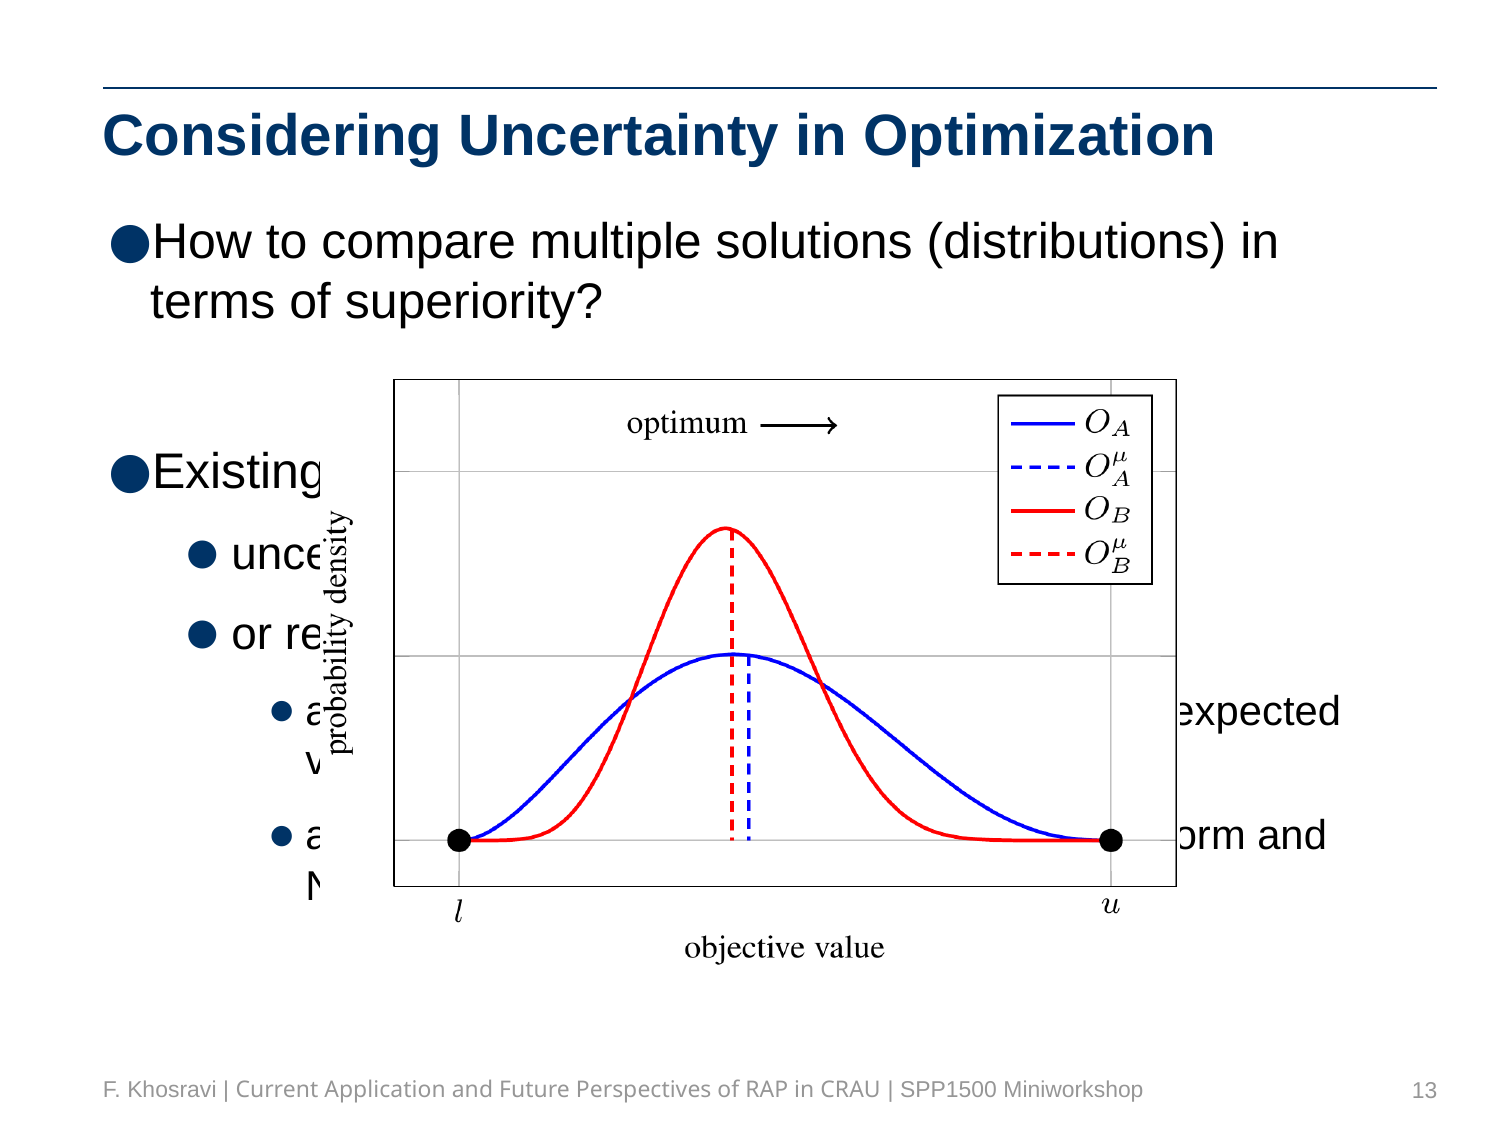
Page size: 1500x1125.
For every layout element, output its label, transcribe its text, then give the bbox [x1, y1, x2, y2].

picture [320, 373, 1180, 968]
text_box How to compare multiple solutions (distributions) in terms of superiority? Existing optimization techniques are either uncertainty-unaware or require design objectives to be a single real value (statistical property such as expected value, worst-case, etc.) an instance of known distributions such as Uniform and Normal [93, 201, 1429, 929]
text_box F. Khosravi | Current Application and Future Perspectives of RAP in CRAU | SPP1500 Miniworkshop [102, 1051, 1282, 1125]
slide_number 13 [1363, 1051, 1438, 1125]
title Considering Uncertainty in Optimization [102, 109, 1438, 173]
